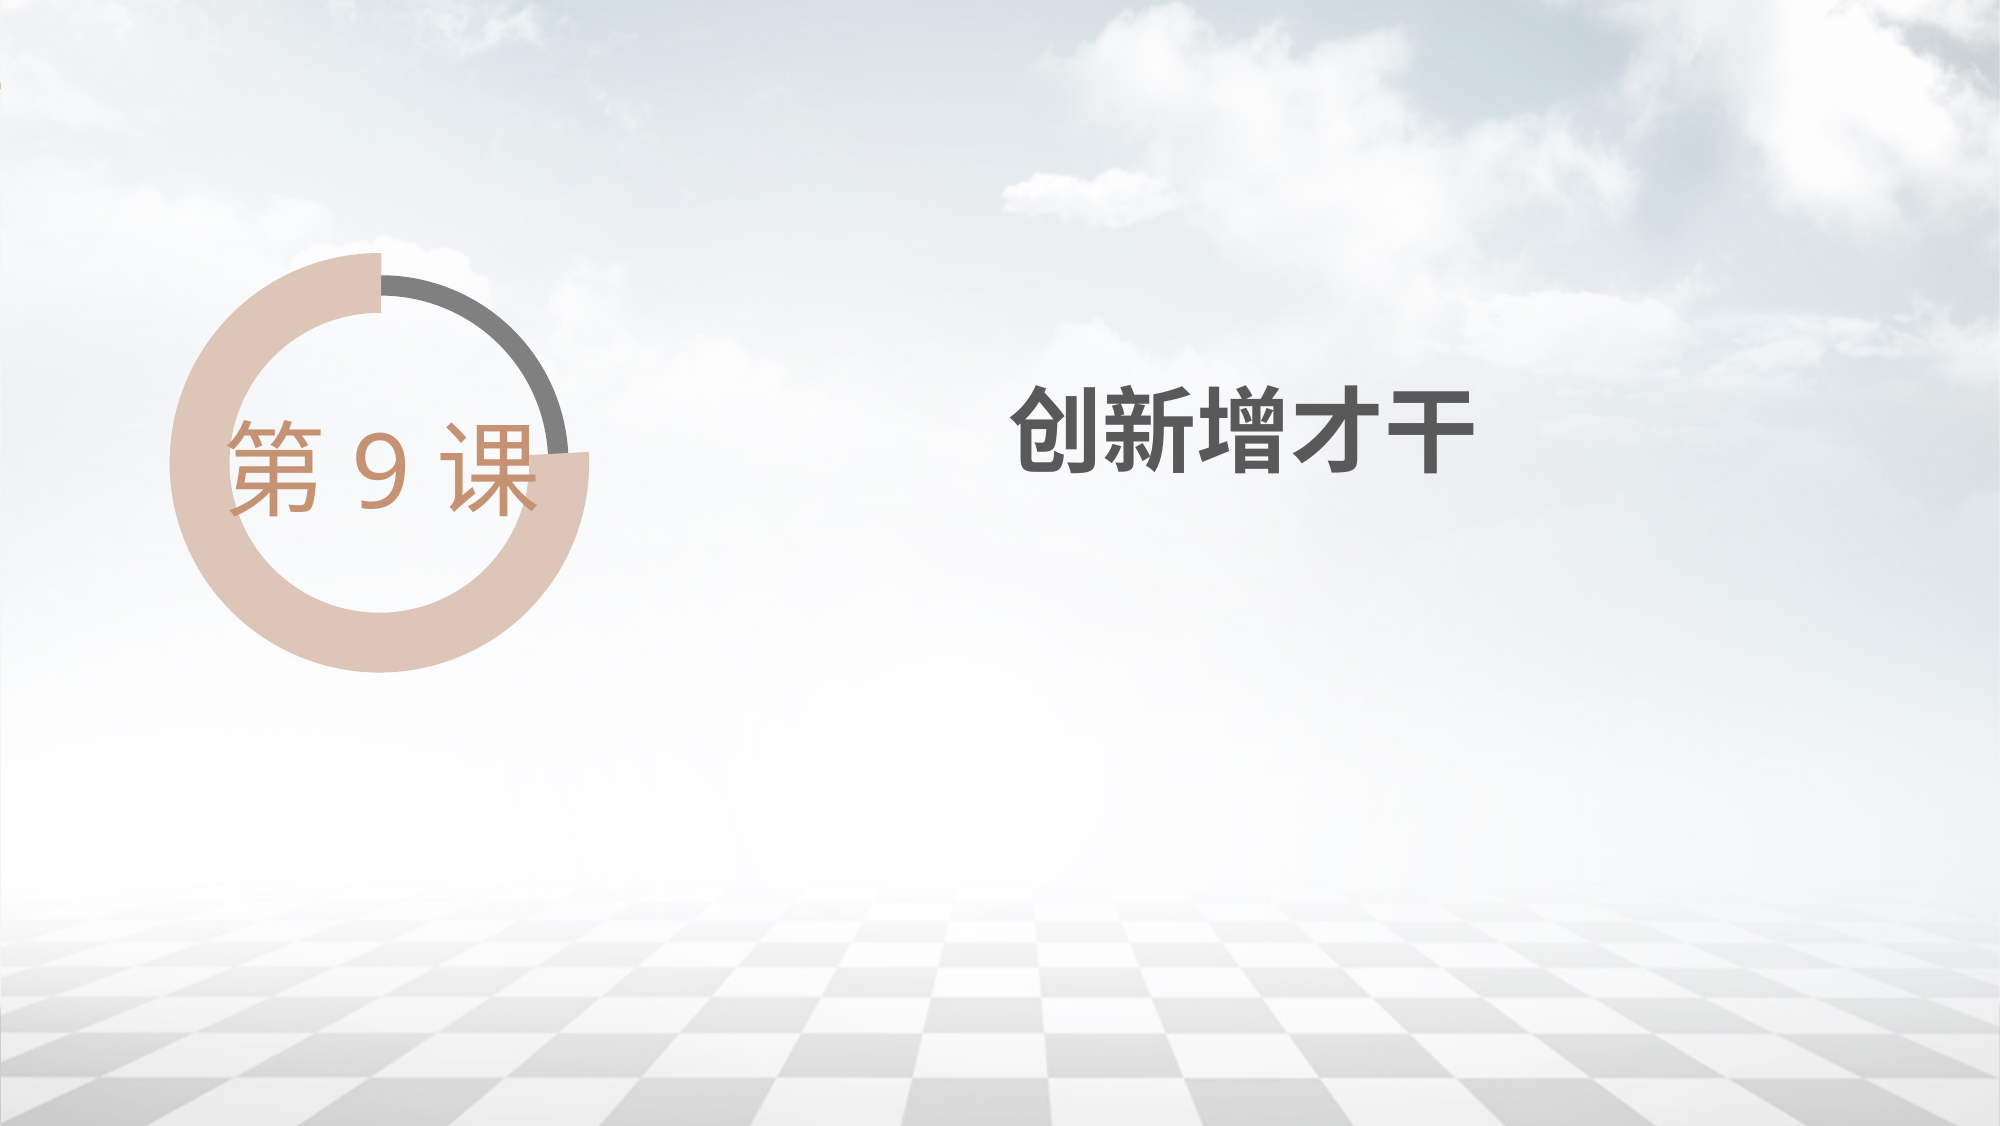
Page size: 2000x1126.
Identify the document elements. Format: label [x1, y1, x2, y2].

picture [0, 0, 2000, 1126]
text_box [169, 252, 590, 673]
